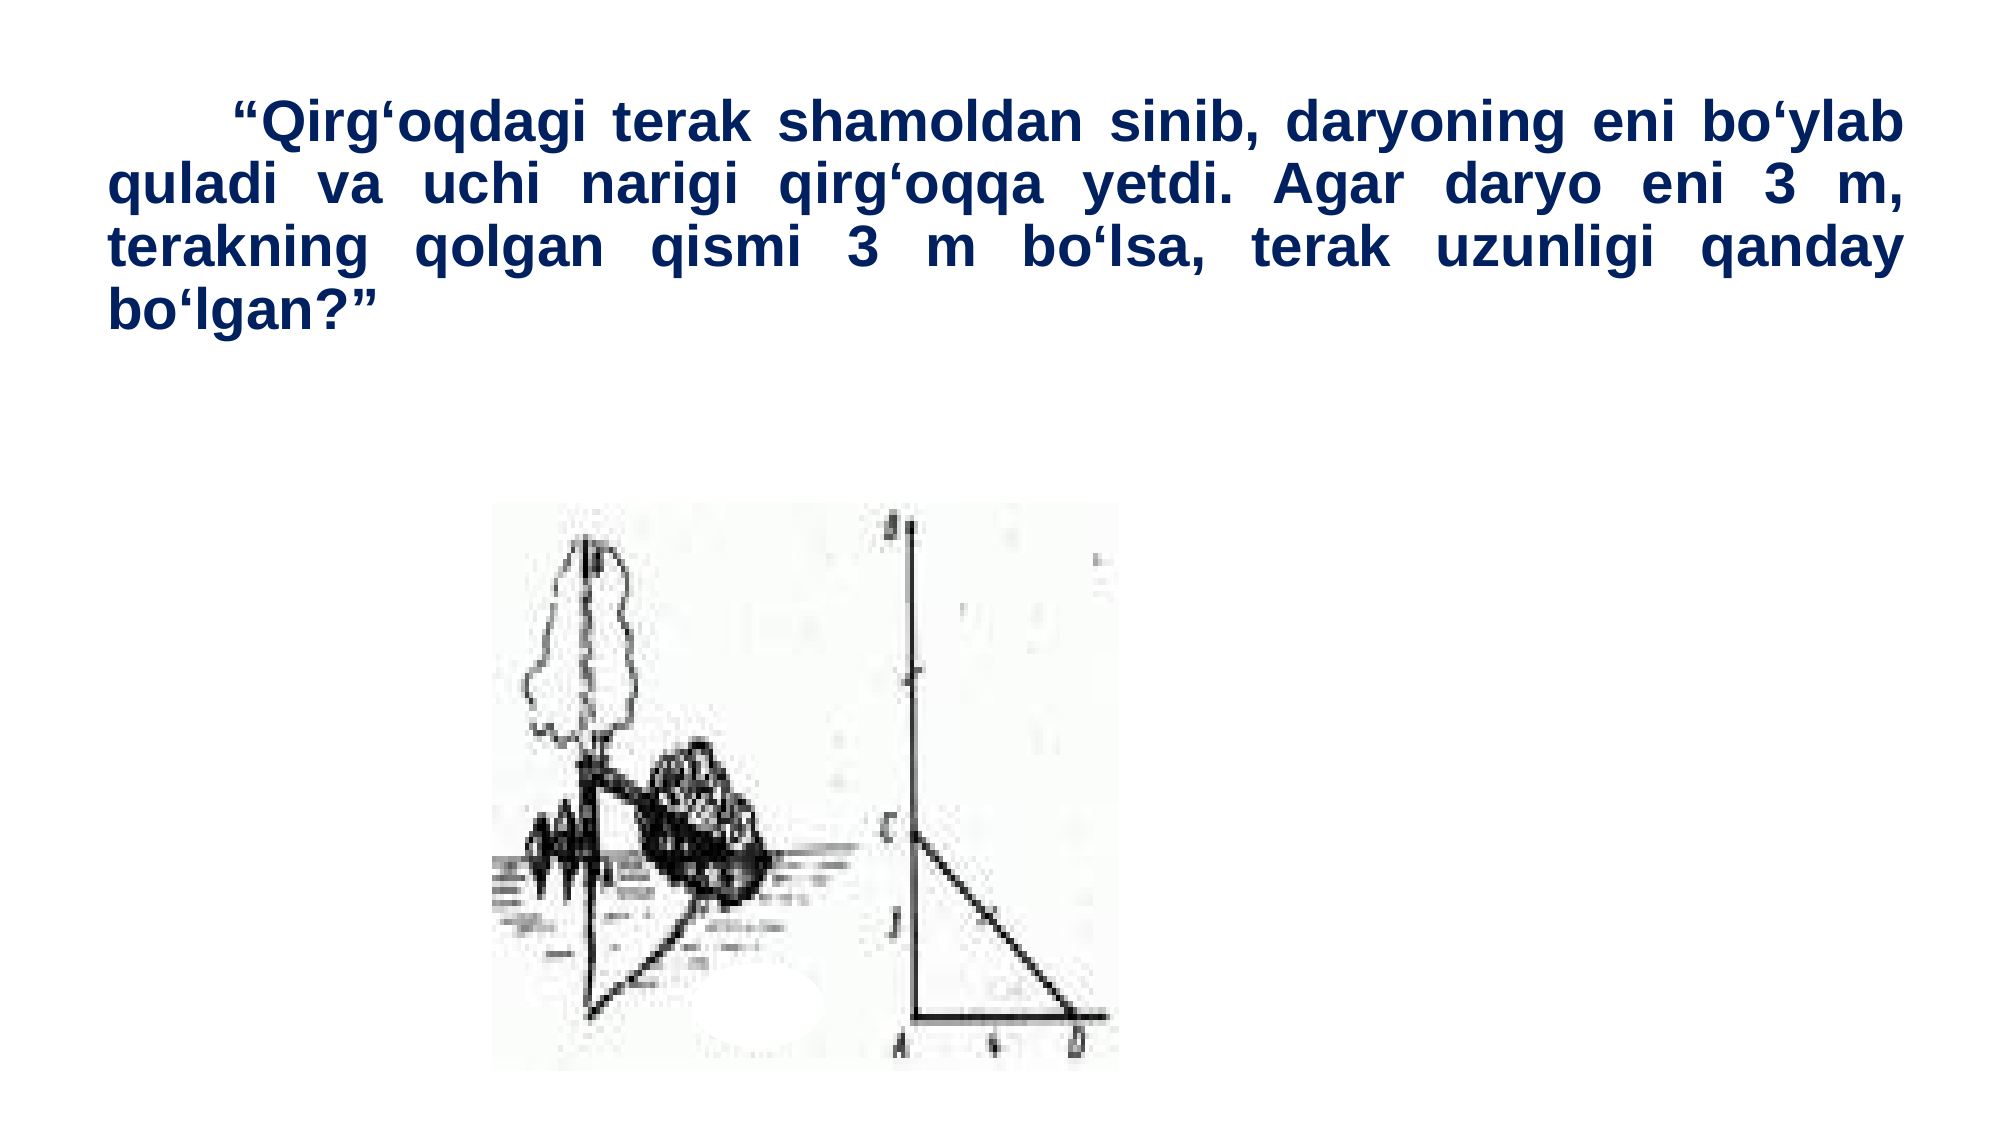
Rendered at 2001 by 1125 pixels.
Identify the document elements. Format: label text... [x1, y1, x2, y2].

list “Qirg‘oqdagi terak shamoldan sinib, daryoning eni bo‘ylab quladi va uchi narigi qirg‘oqqa yetdi. Agar daryo eni 3 m, terakning qolgan qismi 3 m bo‘lsa, terak uzunligi qanday bo‘lgan?” [55, 30, 1922, 675]
picture [492, 503, 1119, 1071]
